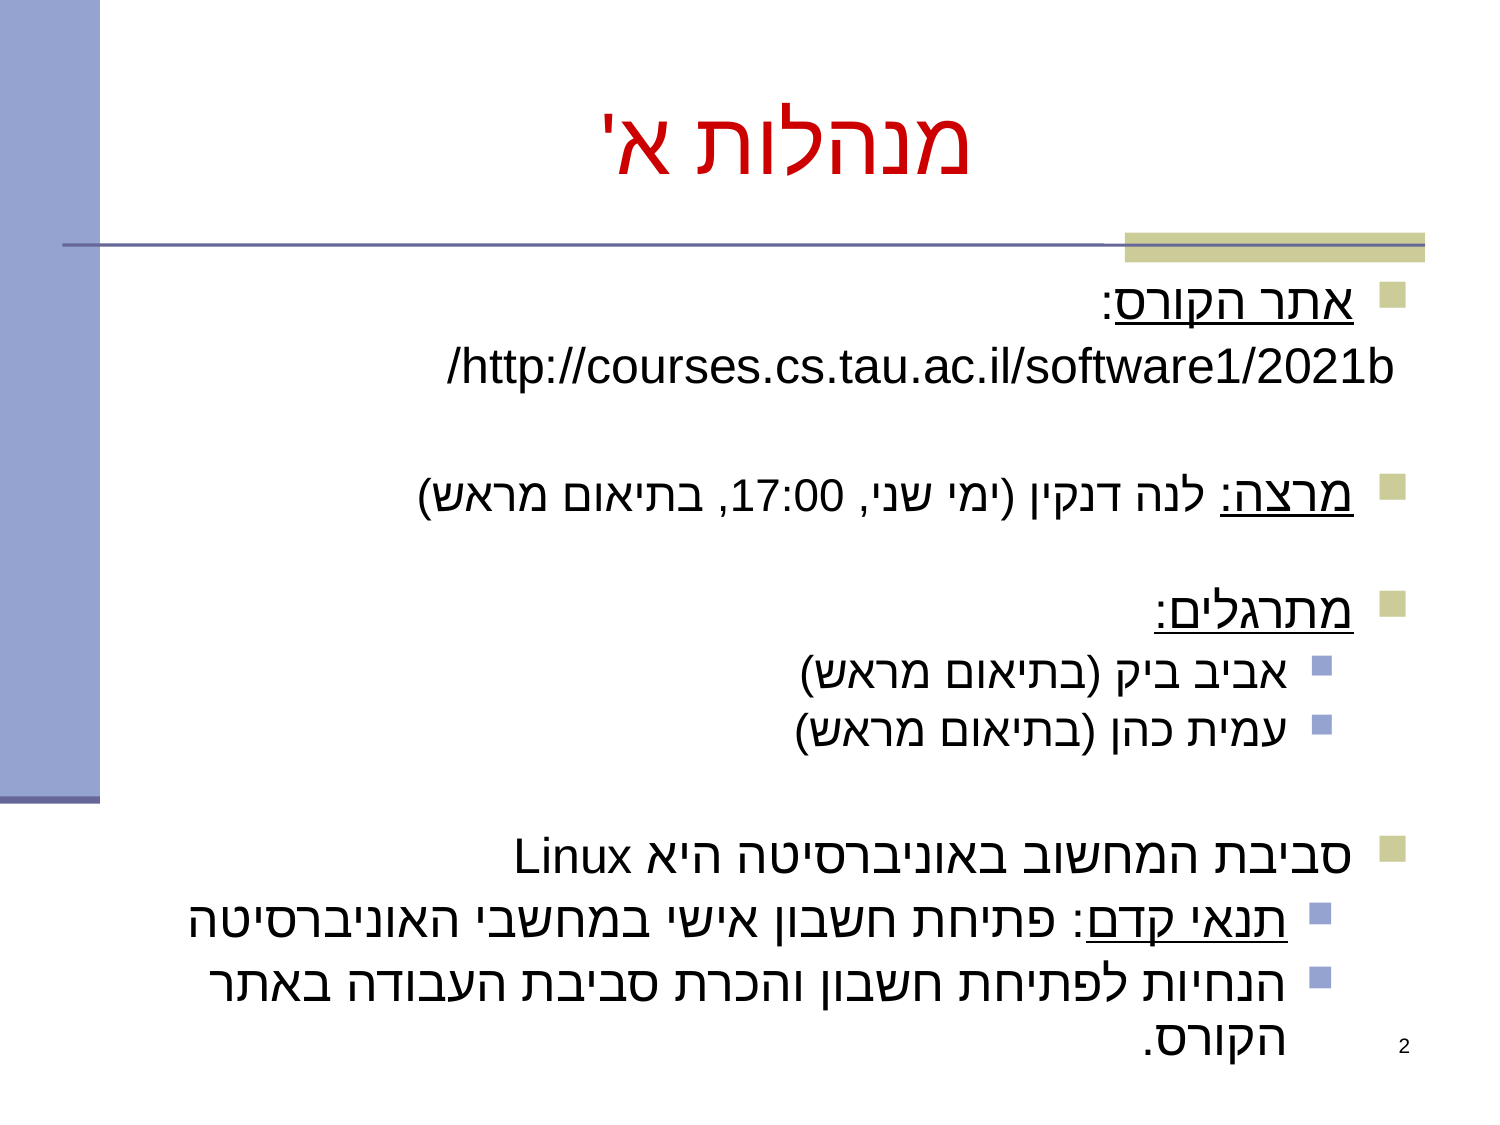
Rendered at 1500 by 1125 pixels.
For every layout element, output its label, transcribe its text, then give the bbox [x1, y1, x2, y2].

list אתר הקורס: http://courses.cs.tau.ac.il/software1/2021b/ מרצה: לנה דנקין (ימי שני, 17:00, בתיאום מראש) מתרגלים: אביב ביק (בתיאום מראש) עמית כהן (בתיאום מראש) סביבת המחשוב באוניברסיטה היא Linux תנאי קדם: פתיחת חשבון אישי במחשבי האוניברסיטה הנחיות לפתיחת חשבון והכרת סביבת העבודה באתר הקורס. [149, 268, 1426, 1026]
title מנהלות א' [149, 45, 1426, 234]
slide_number 2 [1112, 1024, 1426, 1101]
